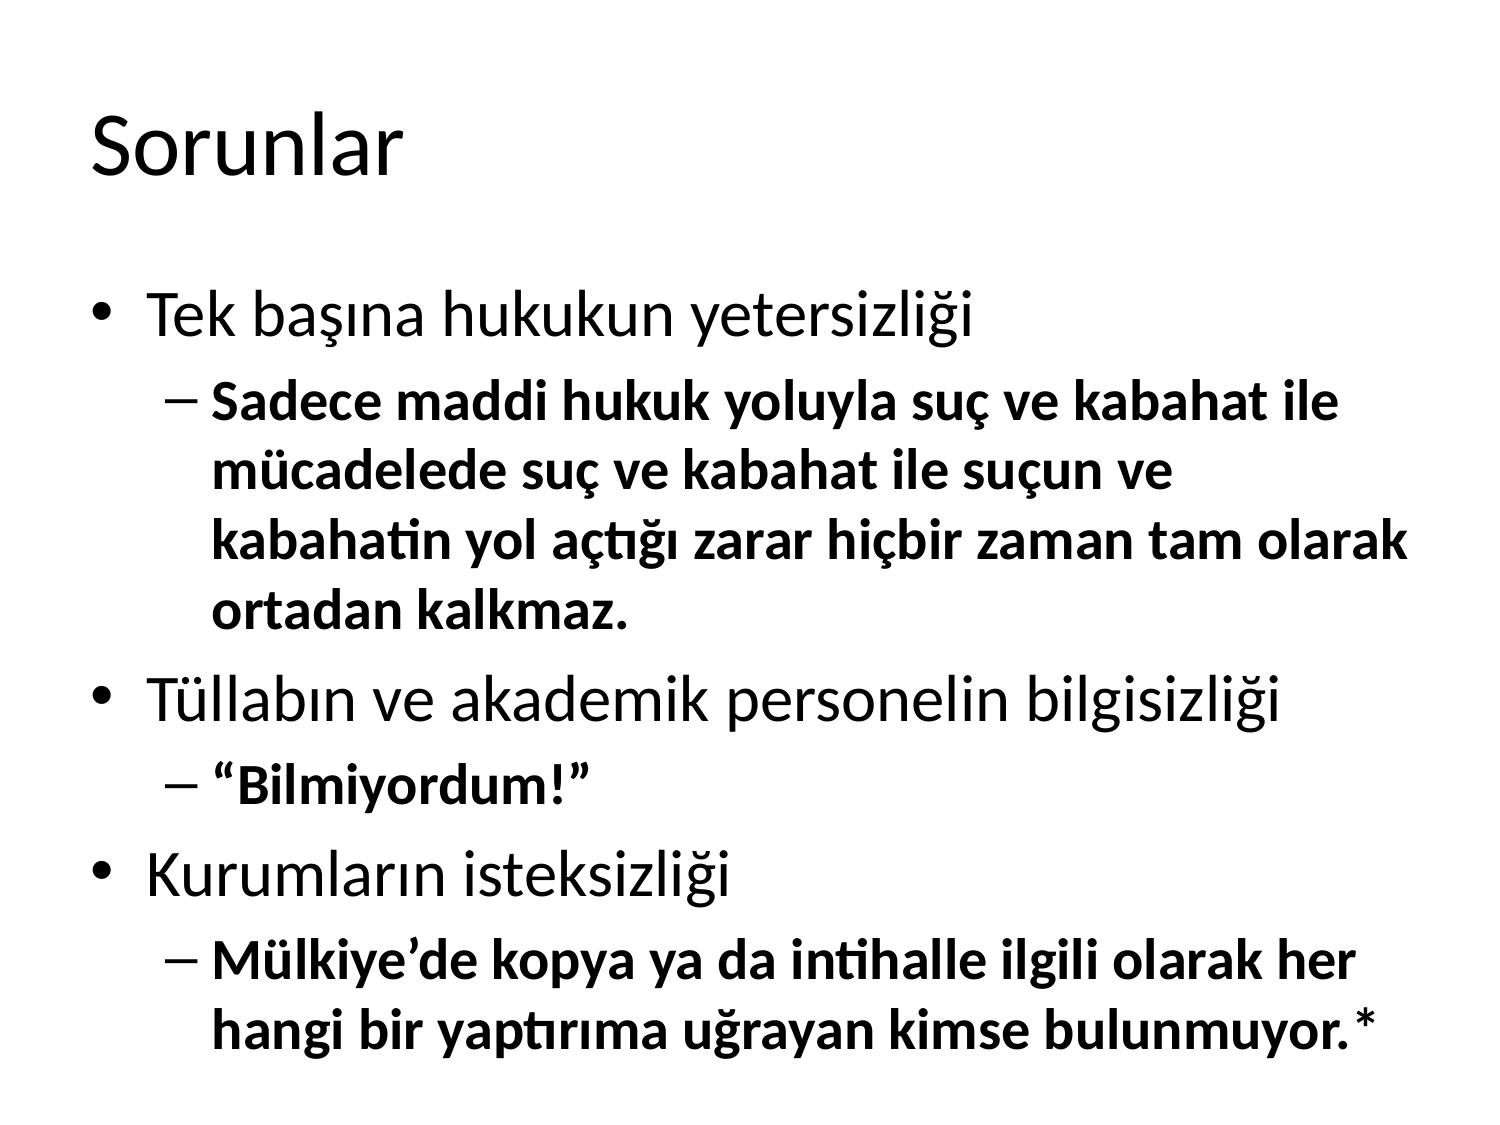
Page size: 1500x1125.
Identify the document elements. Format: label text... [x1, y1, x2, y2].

title Sorunlar [75, 45, 1425, 233]
list Tek başına hukukun yetersizliği Sadece maddi hukuk yoluyla suç ve kabahat ile mücadelede suç ve kabahat ile suçun ve kabahatin yol açtığı zarar hiçbir zaman tam olarak ortadan kalkmaz. Tüllabın ve akademik personelin bilgisizliği “Bilmiyordum!” Kurumların isteksizliği Mülkiye’de kopya ya da intihalle ilgili olarak her hangi bir yaptırıma uğrayan kimse bulunmuyor.* [75, 262, 1425, 1094]
